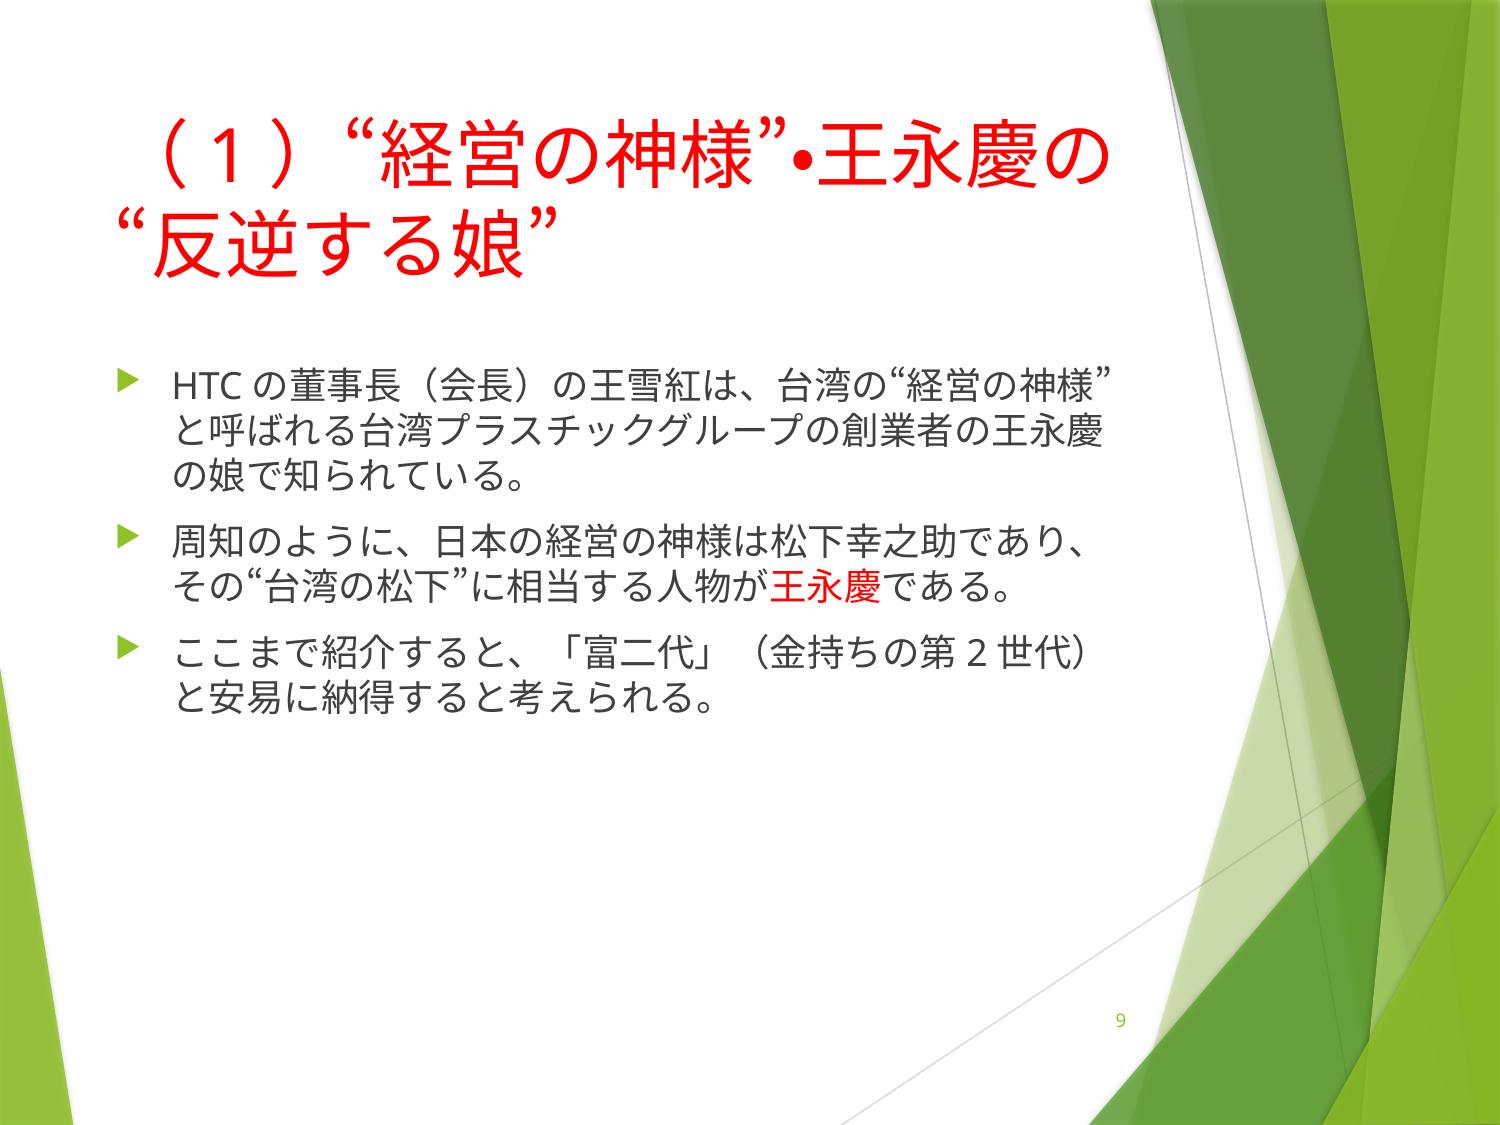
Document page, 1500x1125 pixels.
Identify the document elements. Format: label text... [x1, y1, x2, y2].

slide_number 9 [1057, 991, 1142, 1051]
list HTCの董事長（会長）の王雪紅は、台湾の“経営の神様”と呼ばれる台湾プラスチックグループの創業者の王永慶の娘で知られている。 周知のように、日本の経営の神様は松下幸之助であり、その“台湾の松下”に相当する人物が王永慶である。 ここまで紹介すると、「富二代」（金持ちの第2世代）と安易に納得すると考えられる。 [99, 354, 1142, 992]
title （1）“経営の神様”・王永慶の“反逆する娘” [99, 99, 1142, 317]
